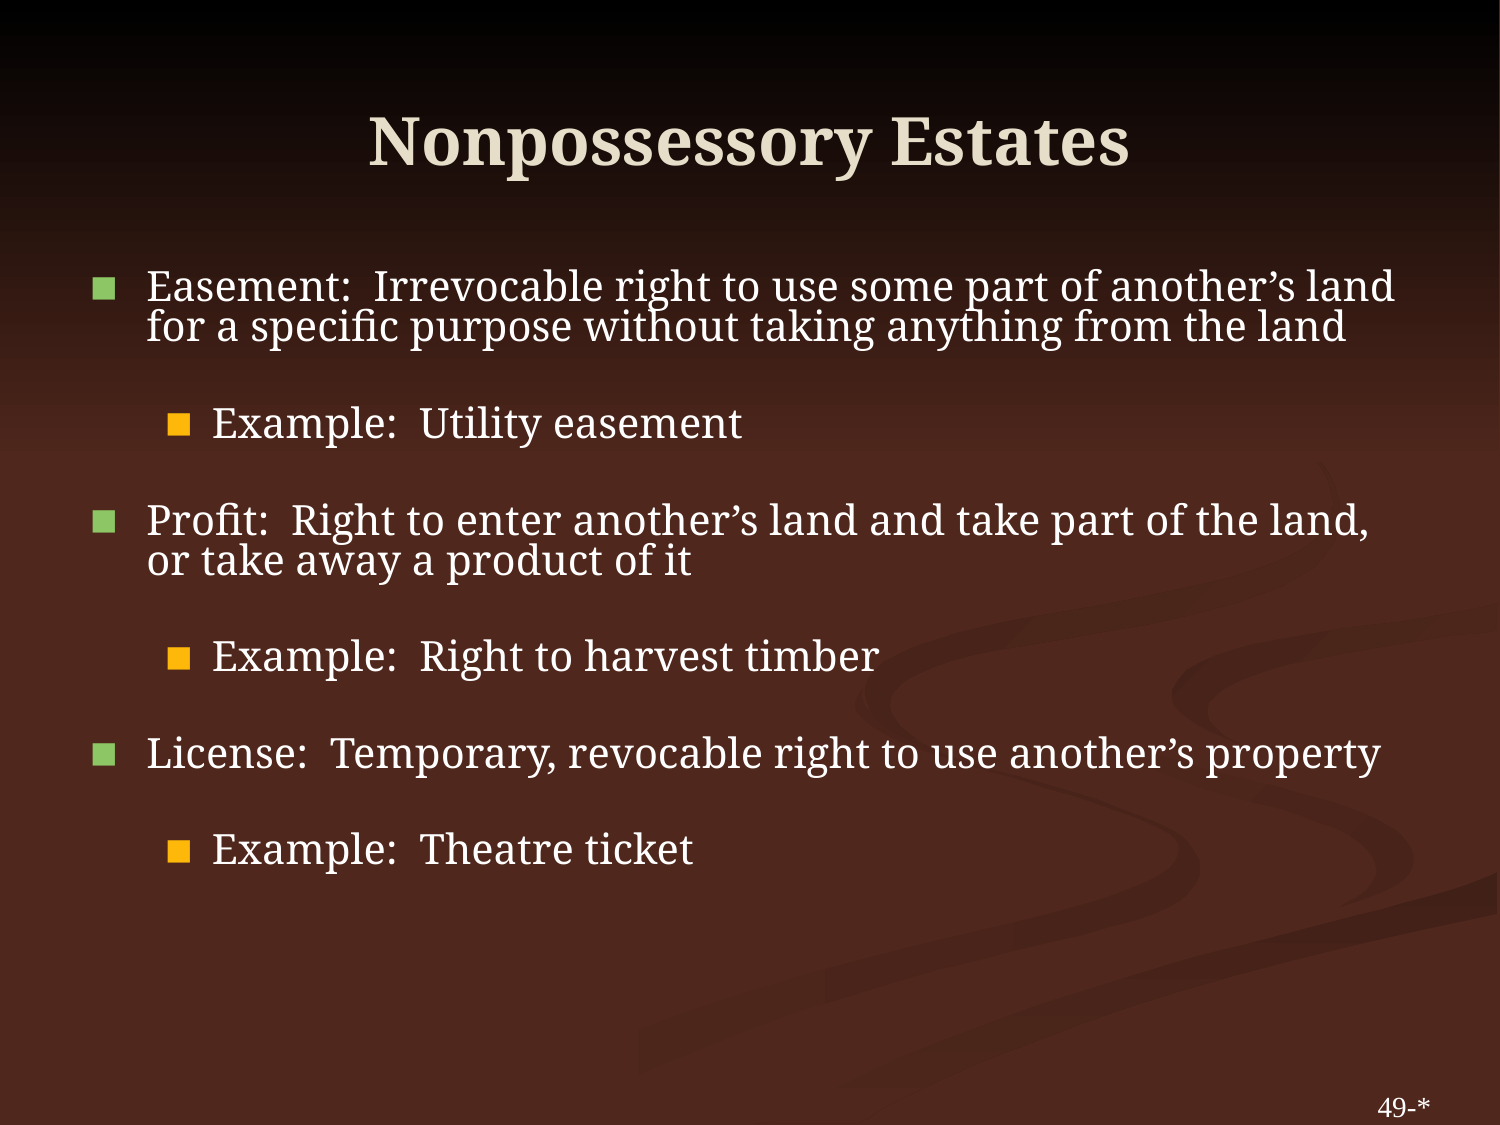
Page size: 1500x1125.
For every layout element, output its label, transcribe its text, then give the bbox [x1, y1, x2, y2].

list Easement: Irrevocable right to use some part of another’s land for a specific purpose without taking anything from the land Example: Utility easement Profit: Right to enter another’s land and take part of the land, or take away a product of it Example: Right to harvest timber License: Temporary, revocable right to use another’s property Example: Theatre ticket [75, 262, 1425, 1005]
title Nonpossessory Estates [75, 45, 1425, 233]
text_box 49-* [1362, 1081, 1500, 1125]
